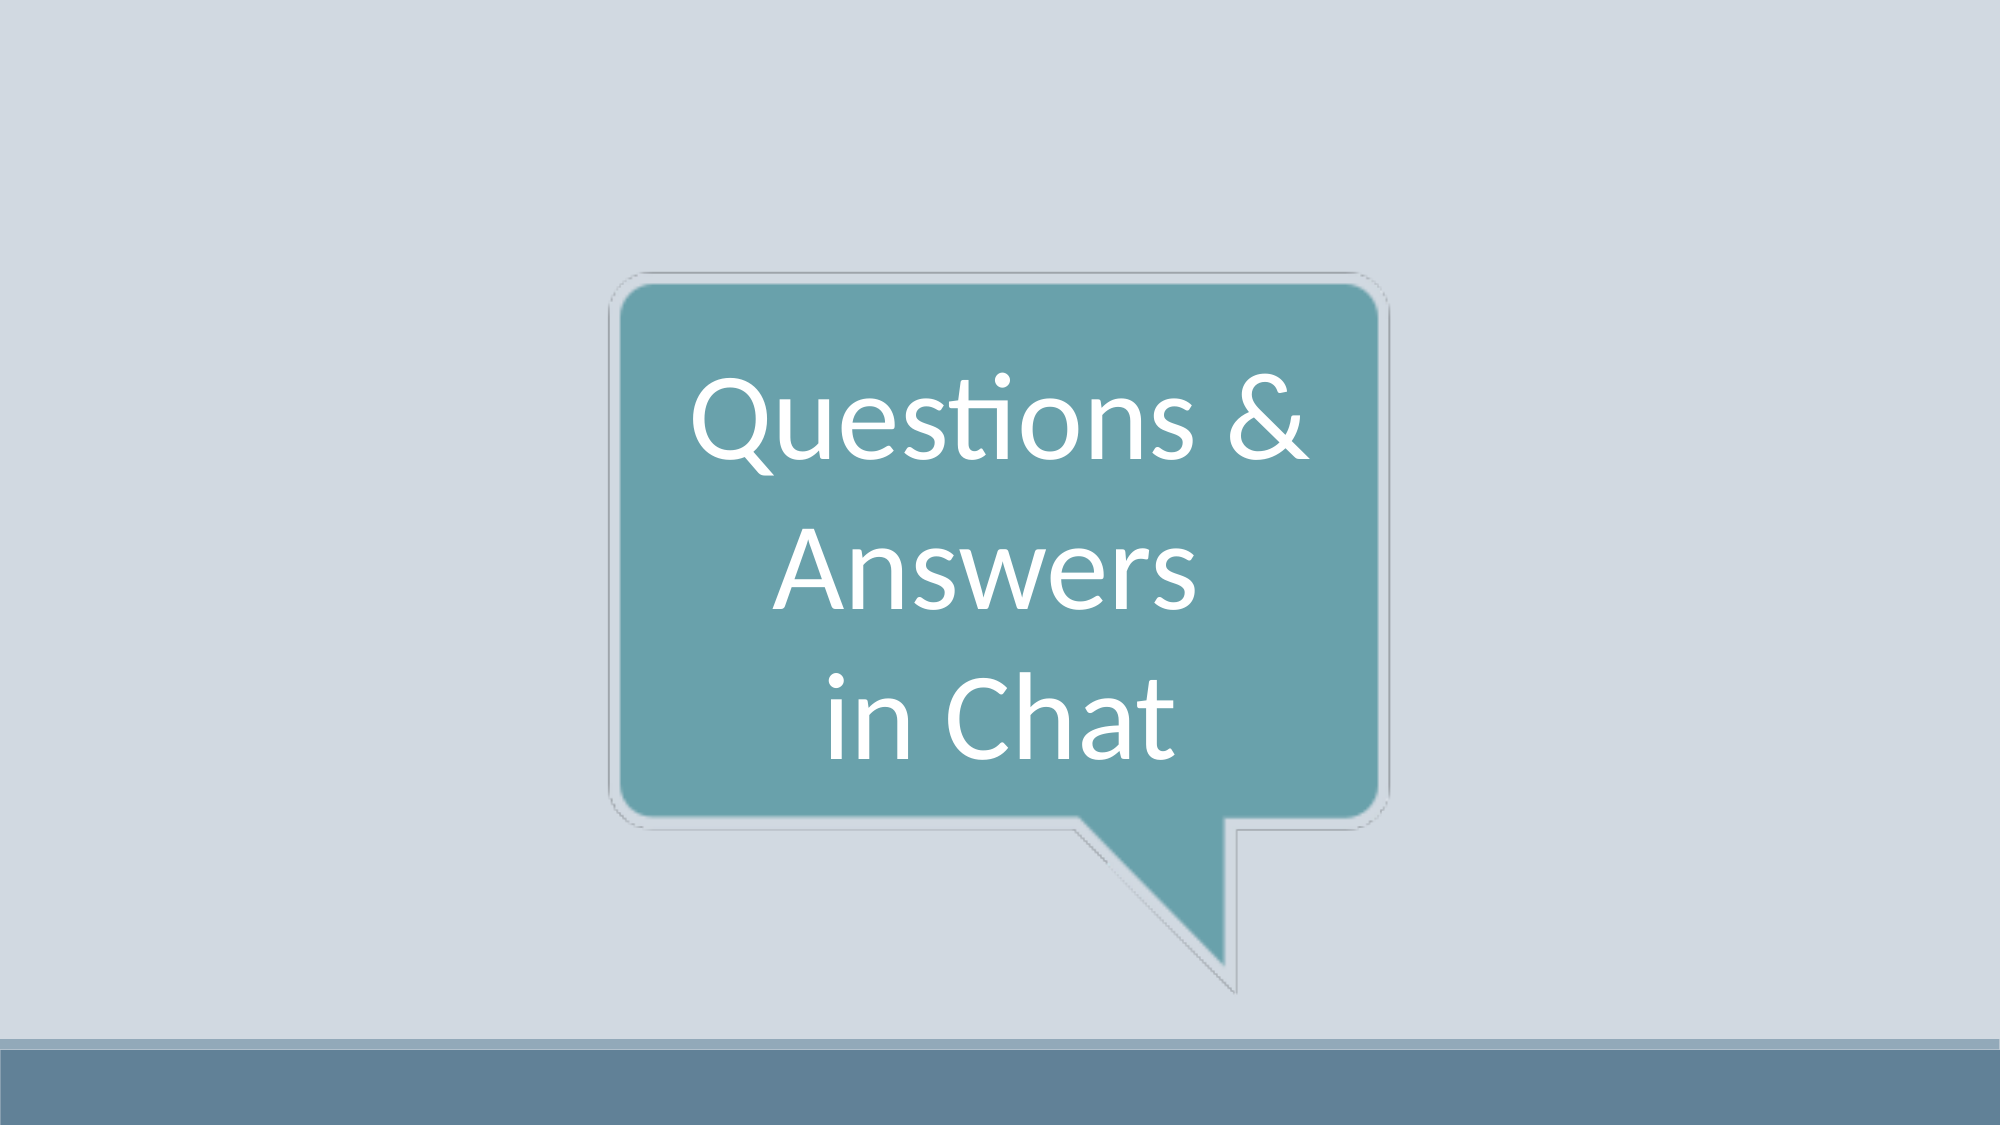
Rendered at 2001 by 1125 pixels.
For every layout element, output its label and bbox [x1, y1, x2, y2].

picture [457, 87, 1543, 1125]
